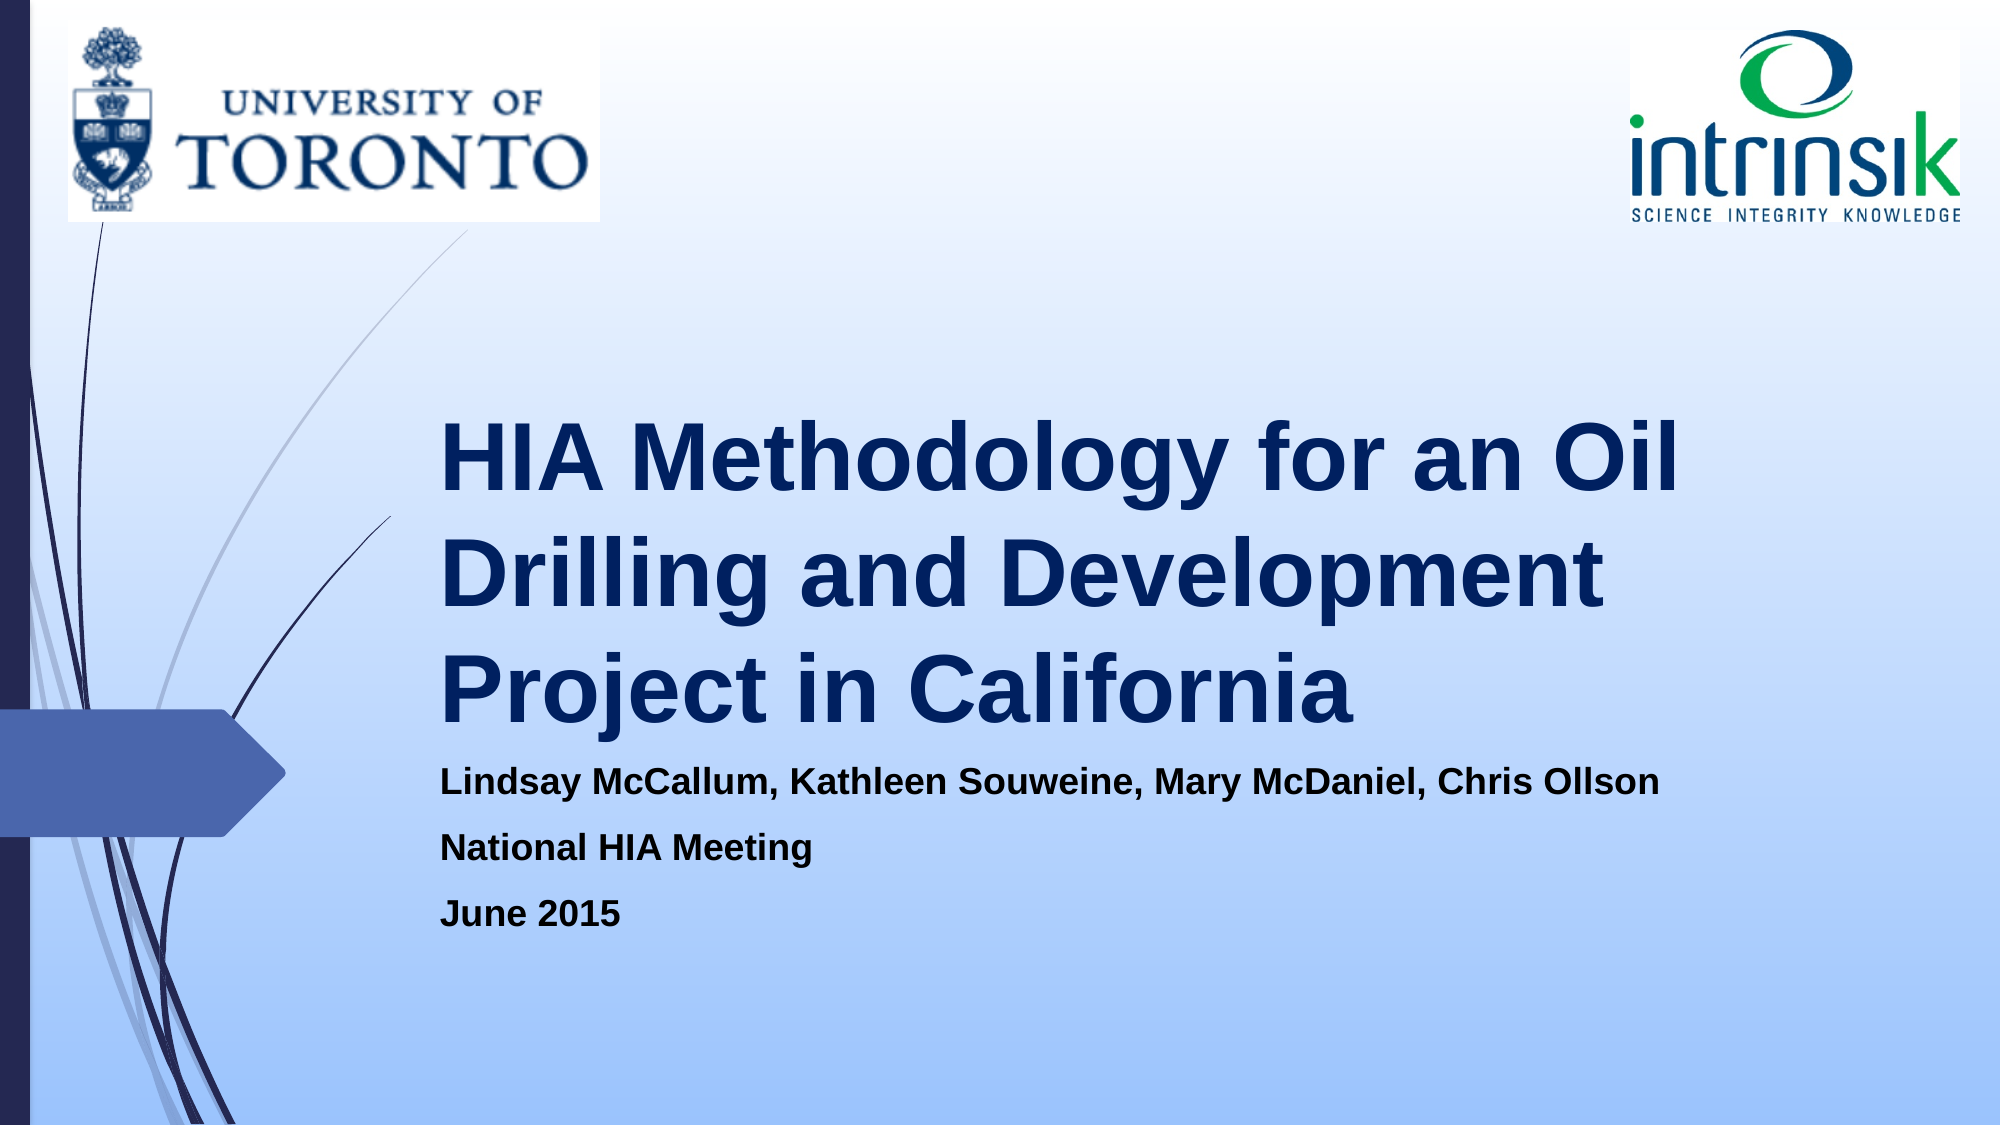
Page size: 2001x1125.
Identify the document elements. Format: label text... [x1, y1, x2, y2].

title HIA Methodology for an Oil Drilling and Development Project in California [424, 378, 1888, 749]
picture [1630, 30, 1960, 222]
picture [68, 20, 600, 222]
subtitle Lindsay McCallum, Kathleen Souweine, Mary McDaniel, Chris Ollson National HIA Meeting June 2015 [424, 749, 1888, 1057]
